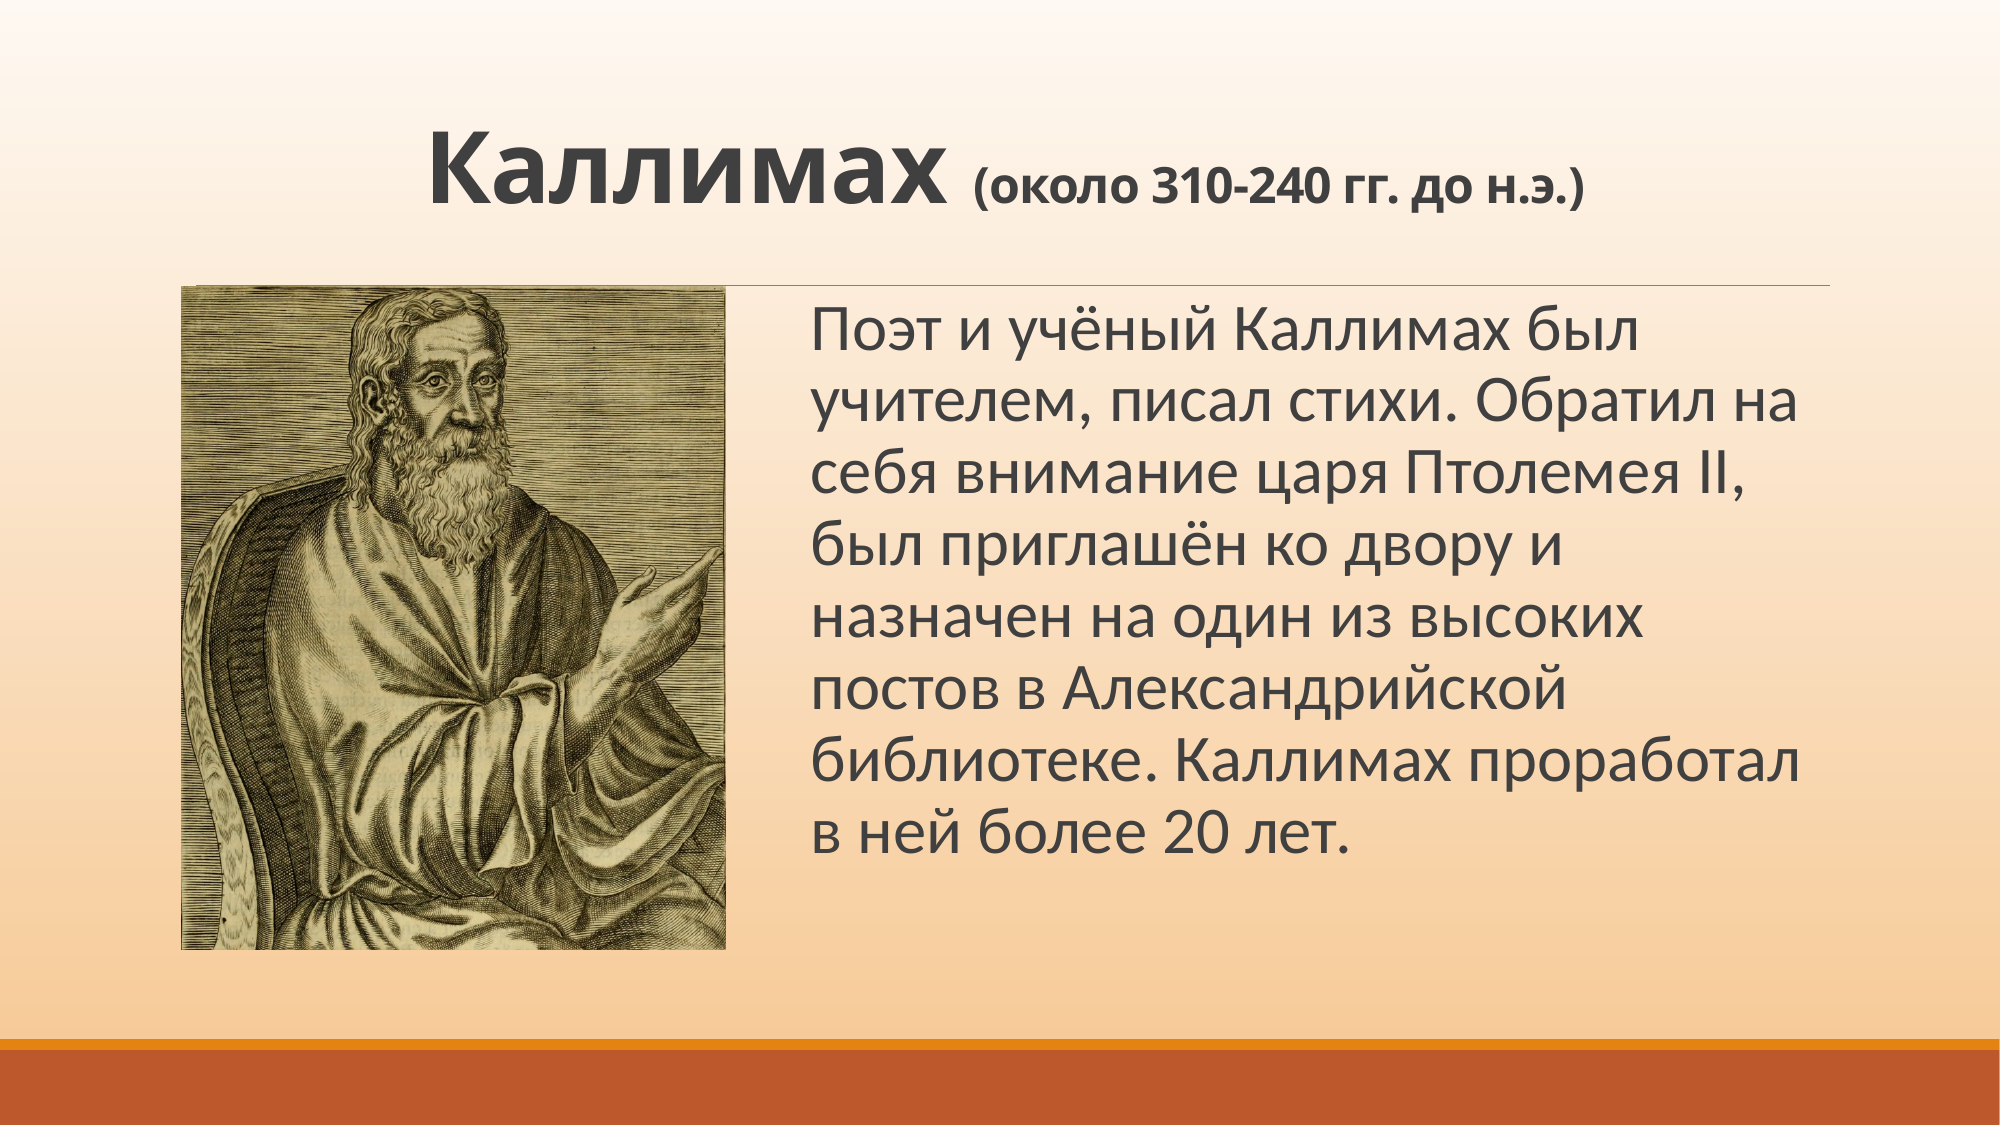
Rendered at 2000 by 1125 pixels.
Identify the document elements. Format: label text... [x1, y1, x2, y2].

list Поэт и учёный Каллимах был учителем, писал стихи. Обратил на себя внимание царя Птолемея II, был приглашён ко двору и назначен на один из высоких постов в Александрийской библиотеке. Каллимах проработал в ней более 20 лет. [810, 285, 1830, 986]
title Каллимах (около 310-240 гг. до н.э.) [179, 47, 1830, 232]
picture [181, 285, 726, 951]
